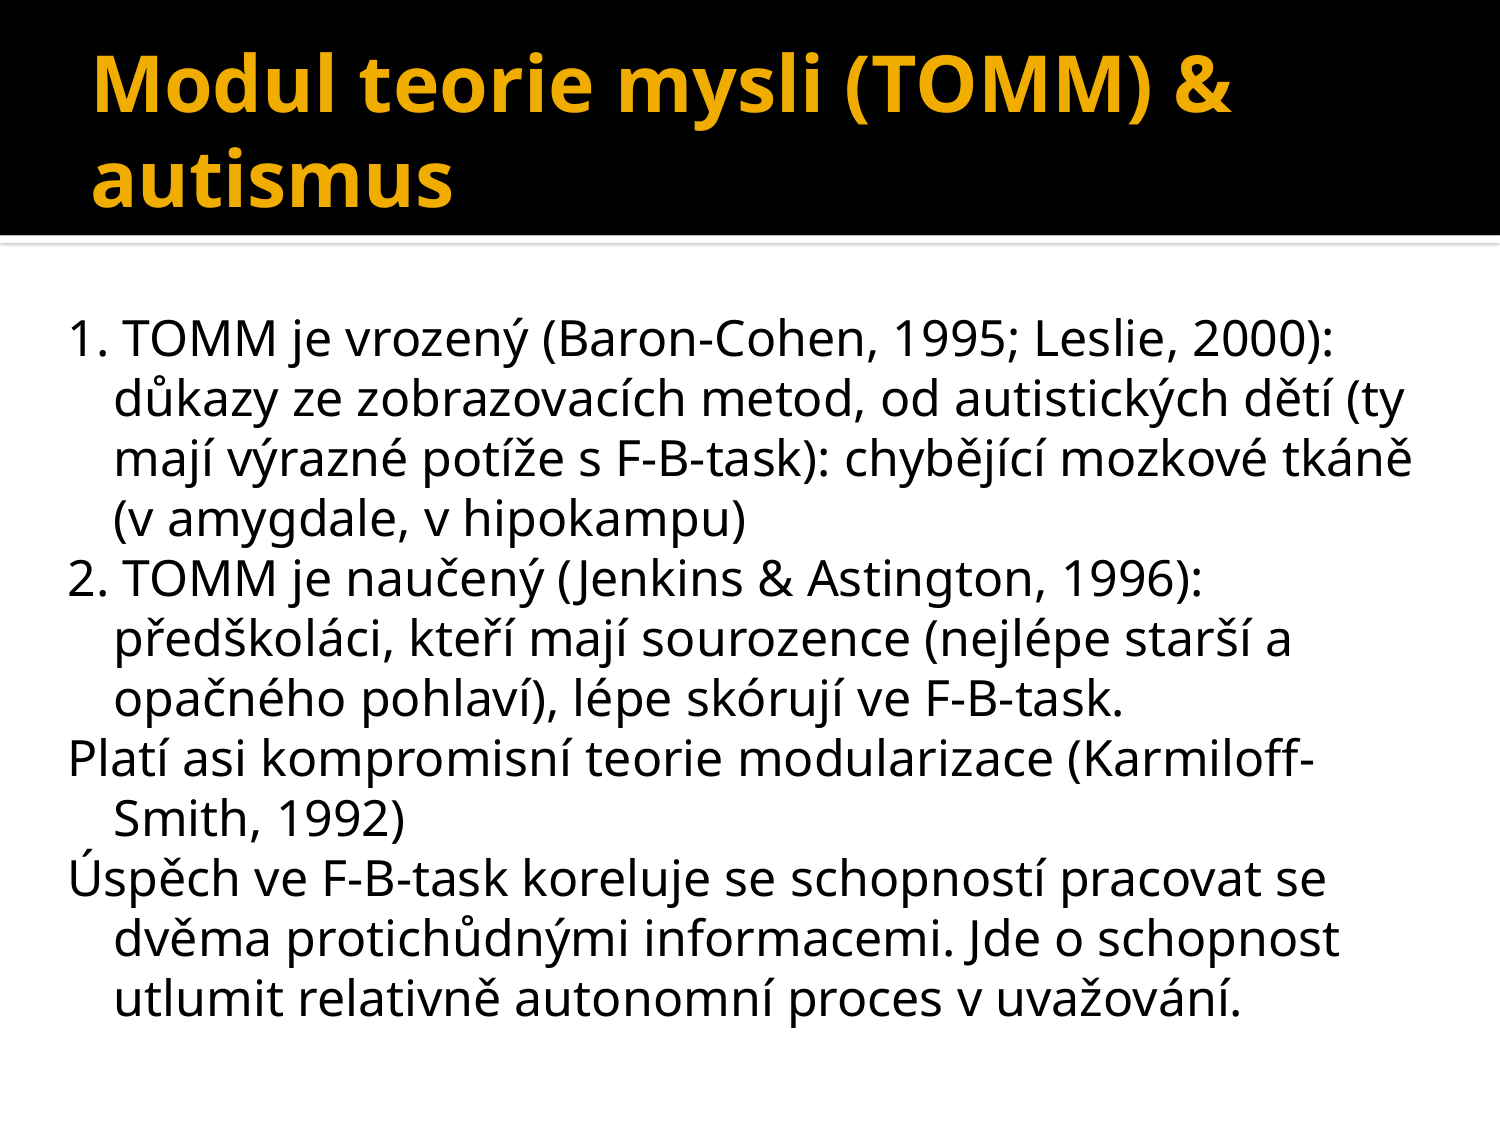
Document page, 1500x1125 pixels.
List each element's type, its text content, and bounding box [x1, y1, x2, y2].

list 1. TOMM je vrozený (Baron-Cohen, 1995; Leslie, 2000): důkazy ze zobrazovacích metod, od autistických dětí (ty mají výrazné potíže s F-B-task): chybějící mozkové tkáně (v amygdale, v hipokampu) 2. TOMM je naučený (Jenkins & Astington, 1996): předškoláci, kteří mají sourozence (nejlépe starší a opačného pohlaví), lépe skórují ve F-B-task. Platí asi kompromisní teorie modularizace (Karmiloff-Smith, 1992) Úspěch ve F-B-task koreluje se schopností pracovat se dvěma protichůdnými informacemi. Jde o schopnost utlumit relativně autonomní proces v uvažování. [41, 291, 1459, 1050]
title Modul teorie mysli (TOMM) & autismus [75, 25, 1425, 231]
